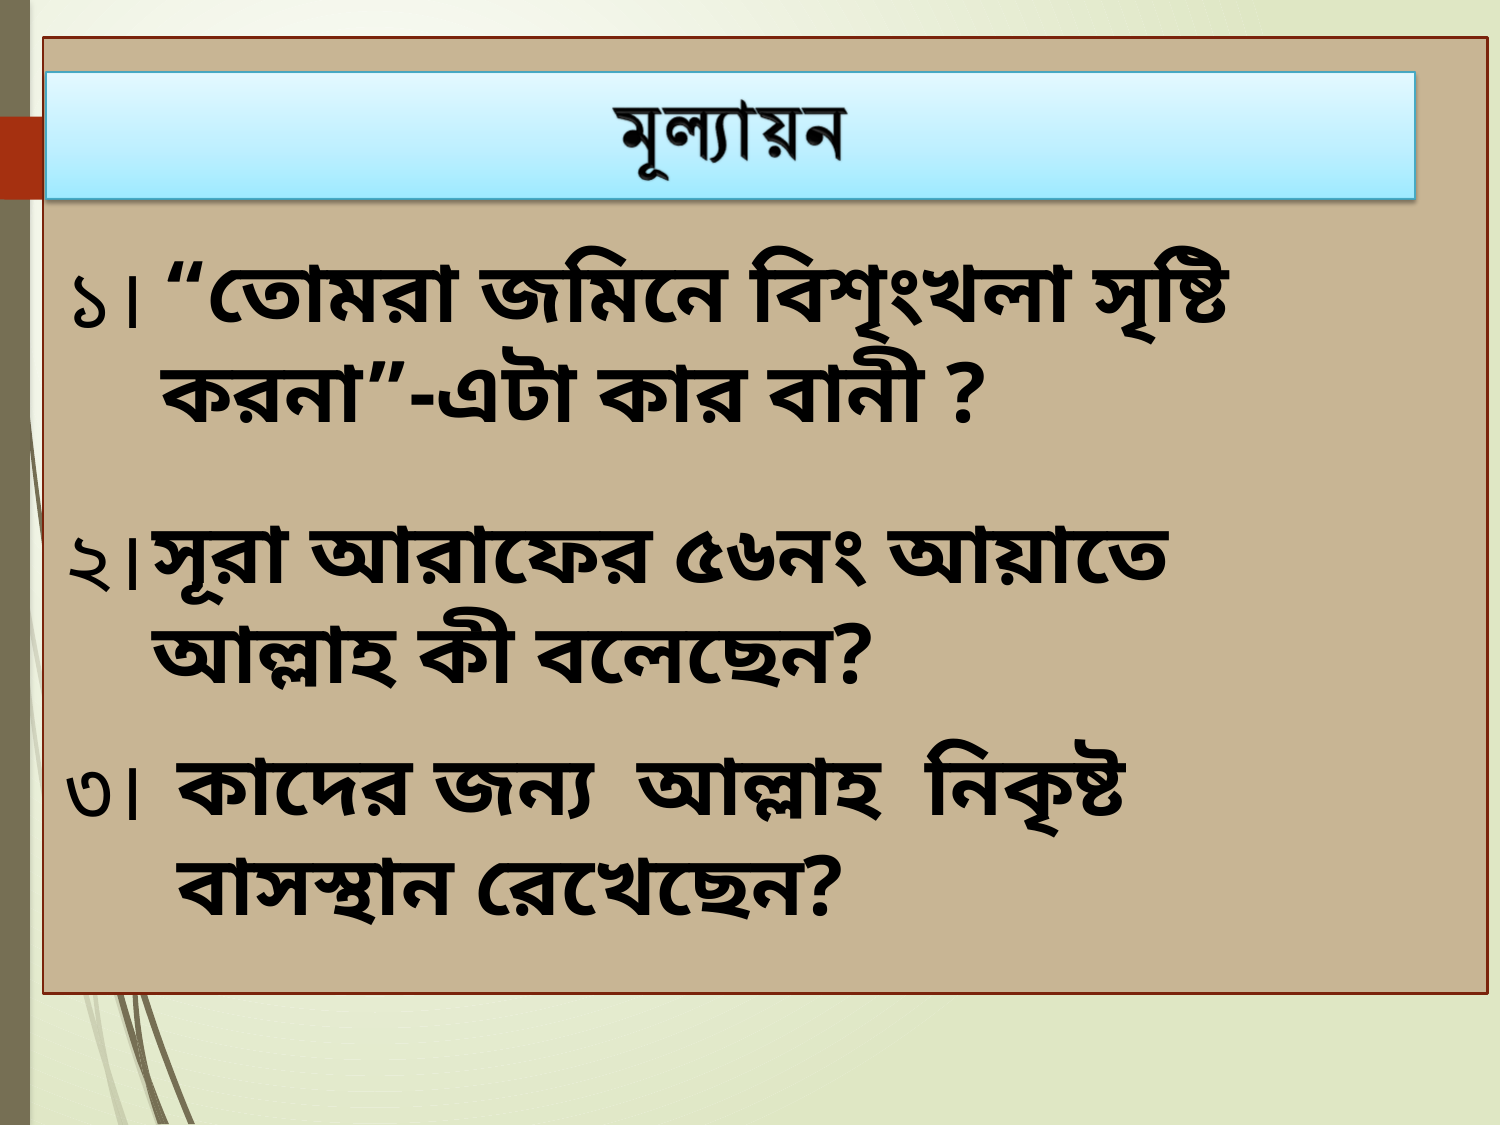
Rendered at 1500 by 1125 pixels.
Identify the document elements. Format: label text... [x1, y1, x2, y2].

picture [37, 67, 1423, 210]
text_box ৩। [49, 729, 162, 845]
text_box কাদের জন্য আল্লাহ নিকৃষ্ট বাসস্থান রেখেছেন? [162, 724, 1401, 940]
text_box ১। [49, 237, 162, 353]
text_box [42, 36, 1489, 995]
text_box ২। [49, 500, 162, 615]
text_box সূরা আরাফের ৫৬নং আয়াতে আল্লাহ কী বলেছেন? [137, 492, 1413, 708]
text_box “তোমরা জমিনে বিশৃংখলা সৃষ্টি করনা”-এটা কার বানী ? [146, 231, 1352, 447]
